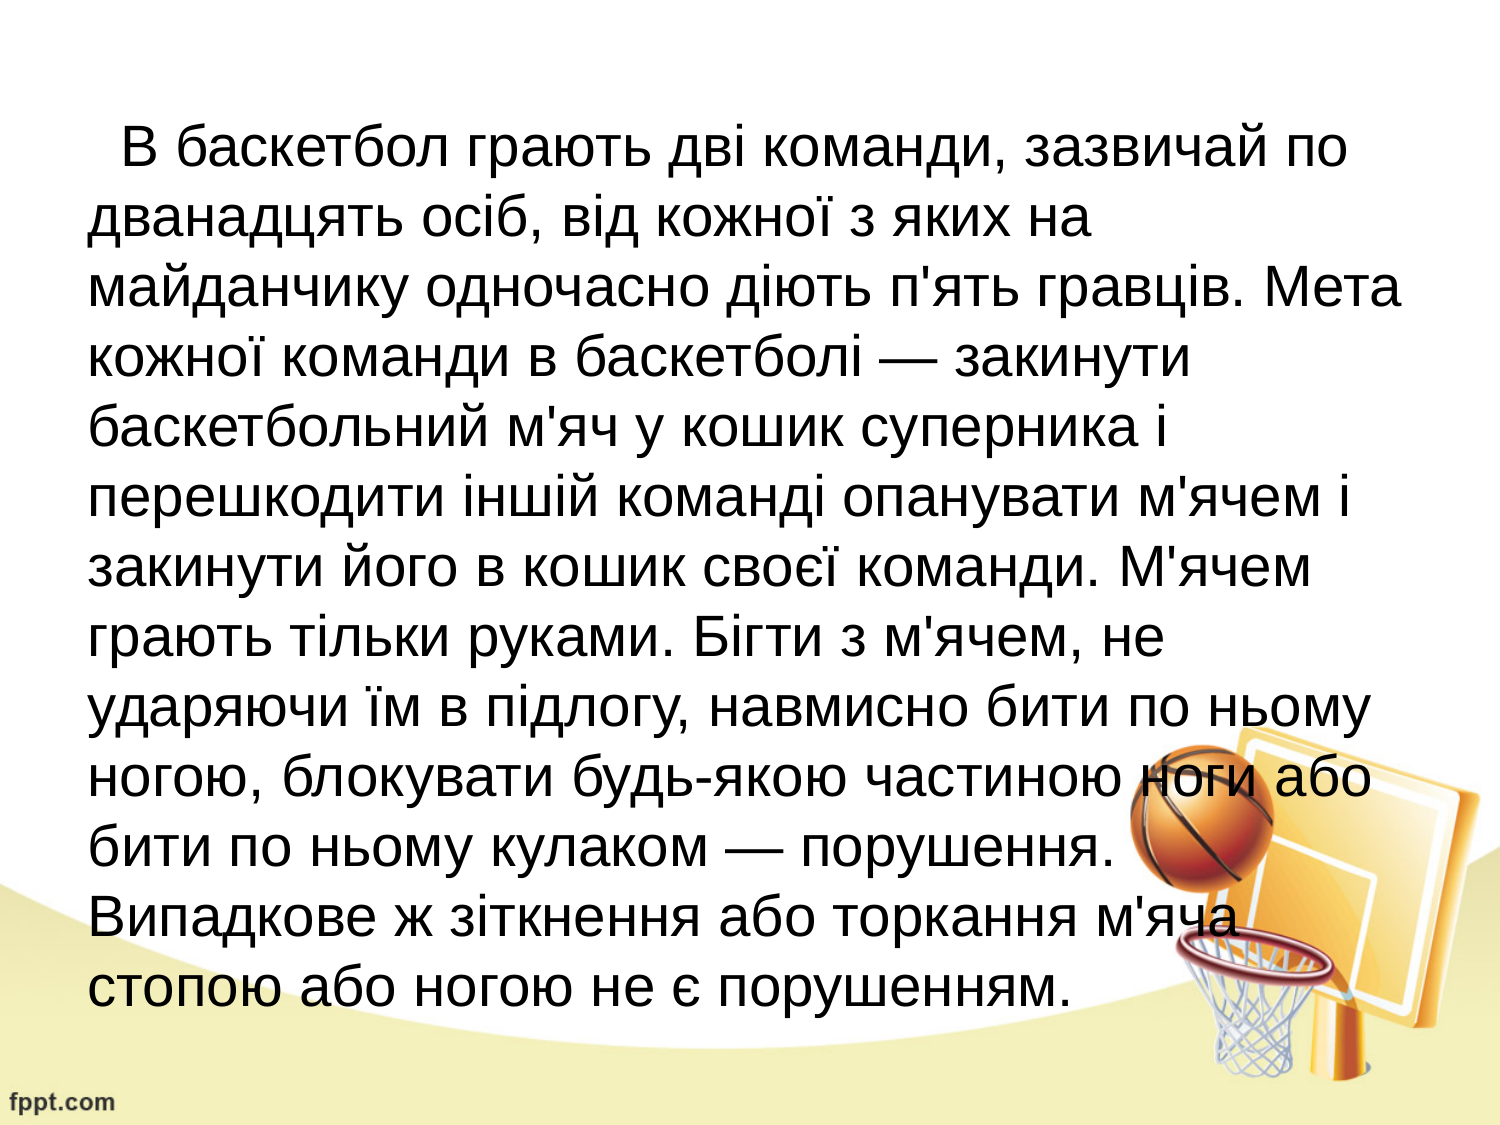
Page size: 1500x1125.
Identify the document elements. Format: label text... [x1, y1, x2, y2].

picture [0, 0, 1500, 1125]
list В баскетбол грають дві команди, зазвичай по дванадцять осіб, від кожної з яких на майданчику одночасно діють п'ять гравців. Мета кожної команди в баскетболі — закинути баскетбольний м'яч у кошик суперника і перешкодити іншій команді опанувати м'ячем і закинути його в кошик своєї команди. М'ячем грають тільки руками. Бігти з м'ячем, не ударяючи їм в підлогу, навмисно бити по ньому ногою, блокувати будь-якою частиною ноги або бити по ньому кулаком — ​​порушення. Випадкове ж зіткнення або торкання м'яча стопою або ногою не є порушенням. [72, 100, 1423, 980]
